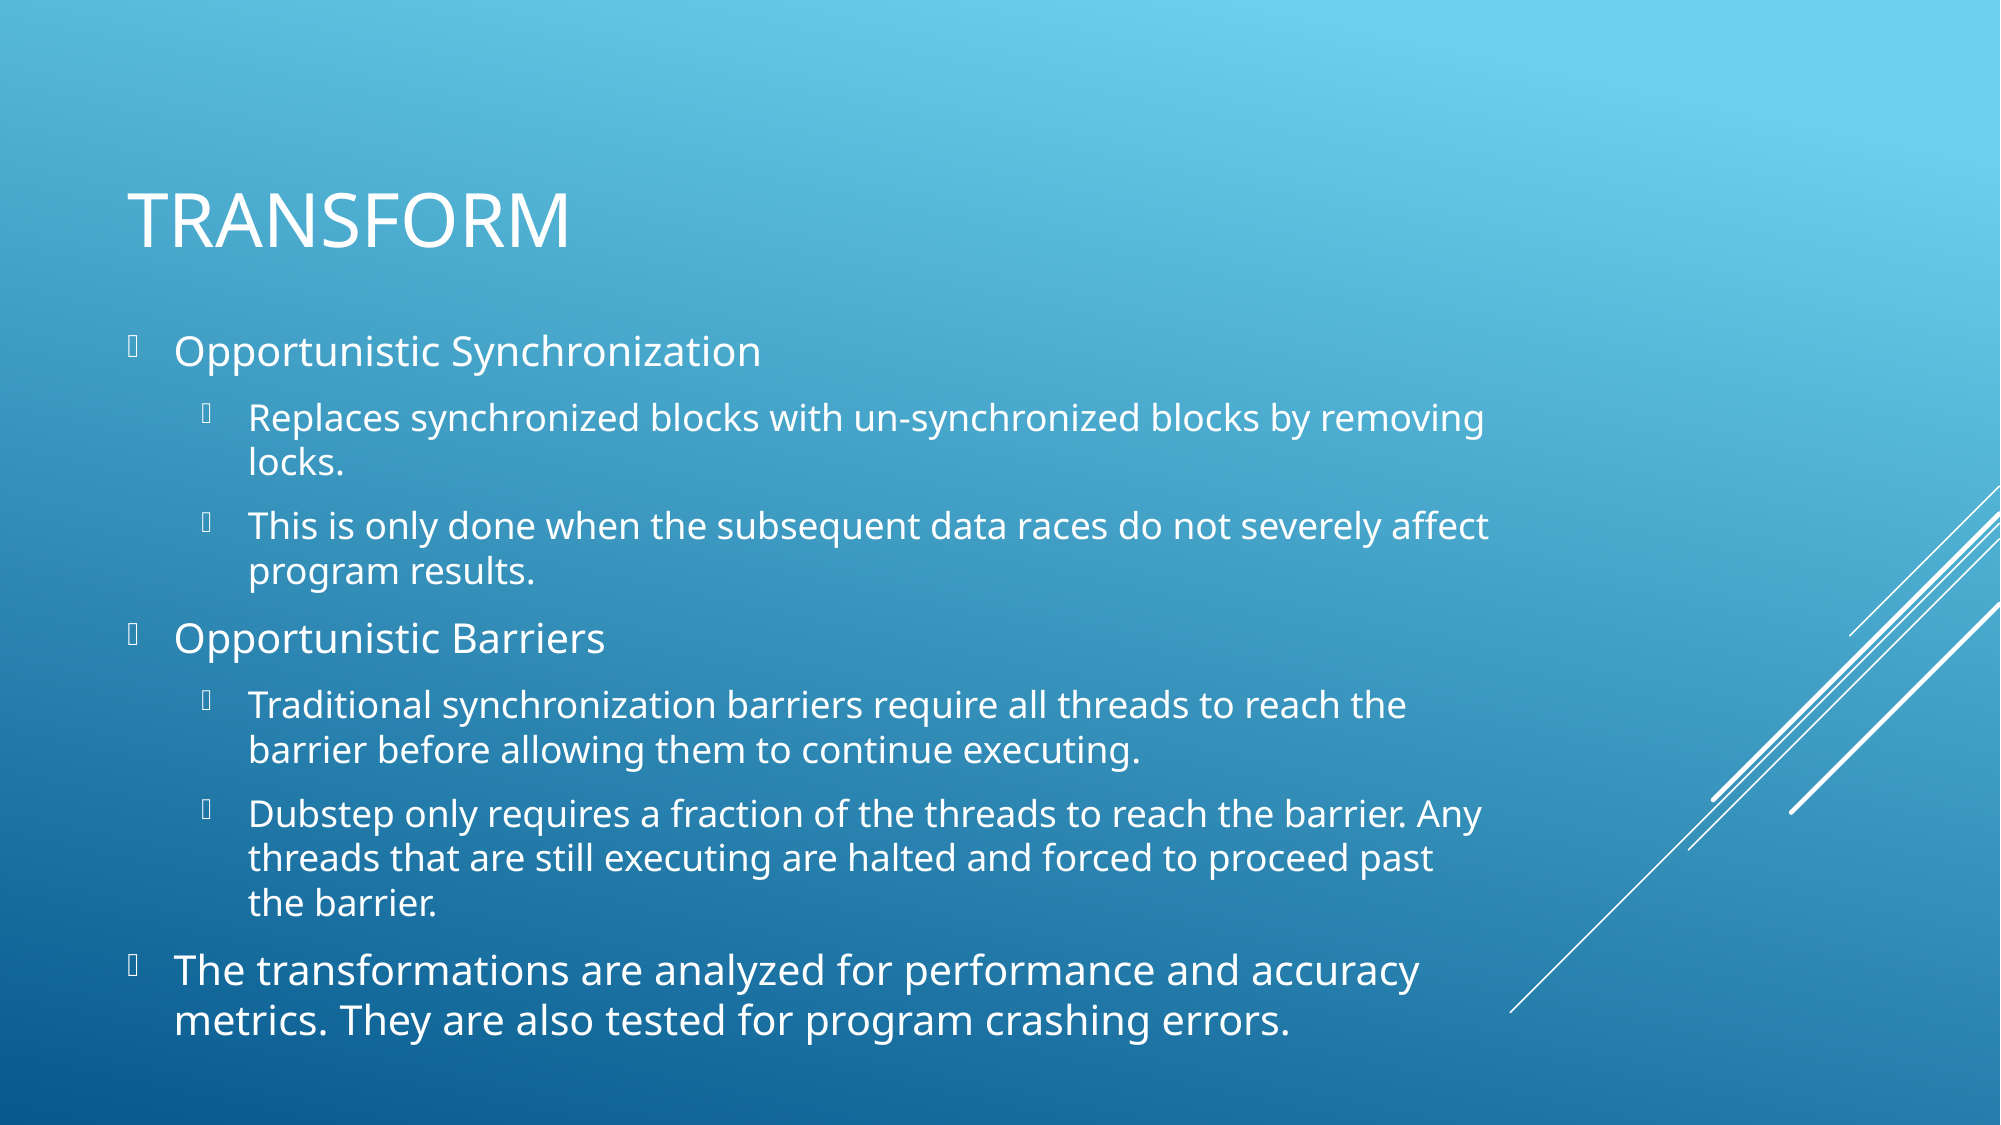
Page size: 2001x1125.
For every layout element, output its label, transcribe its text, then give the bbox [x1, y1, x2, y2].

list Opportunistic Synchronization Replaces synchronized blocks with un-synchronized blocks by removing locks. This is only done when the subsequent data races do not severely affect program results. Opportunistic Barriers Traditional synchronization barriers require all threads to reach the barrier before allowing them to continue executing. Dubstep only requires a fraction of the threads to reach the barrier. Any threads that are still executing are halted and forced to proceed past the barrier. The transformations are analyzed for performance and accuracy metrics. They are also tested for program crashing errors. [112, 317, 1513, 1052]
title Transform [112, 93, 1513, 317]
